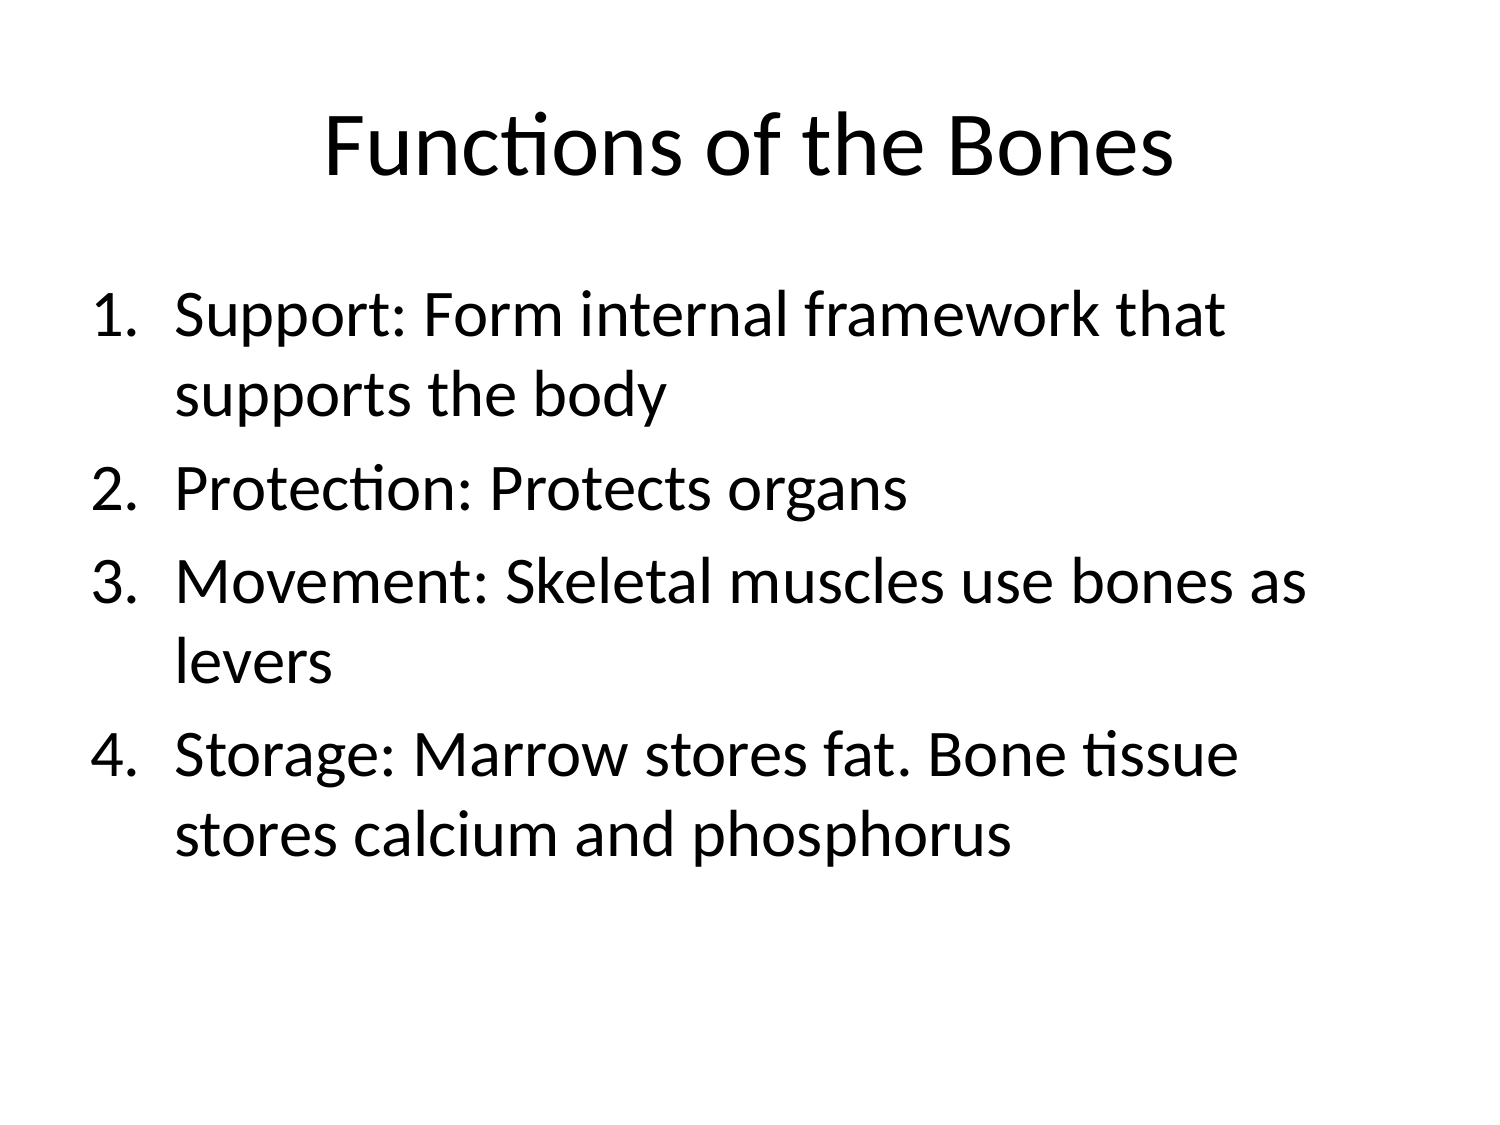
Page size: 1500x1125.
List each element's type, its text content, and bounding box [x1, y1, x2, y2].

title Functions of the Bones [75, 45, 1425, 233]
list Support: Form internal framework that supports the body Protection: Protects organs Movement: Skeletal muscles use bones as levers Storage: Marrow stores fat. Bone tissue stores calcium and phosphorus [75, 262, 1425, 1005]
